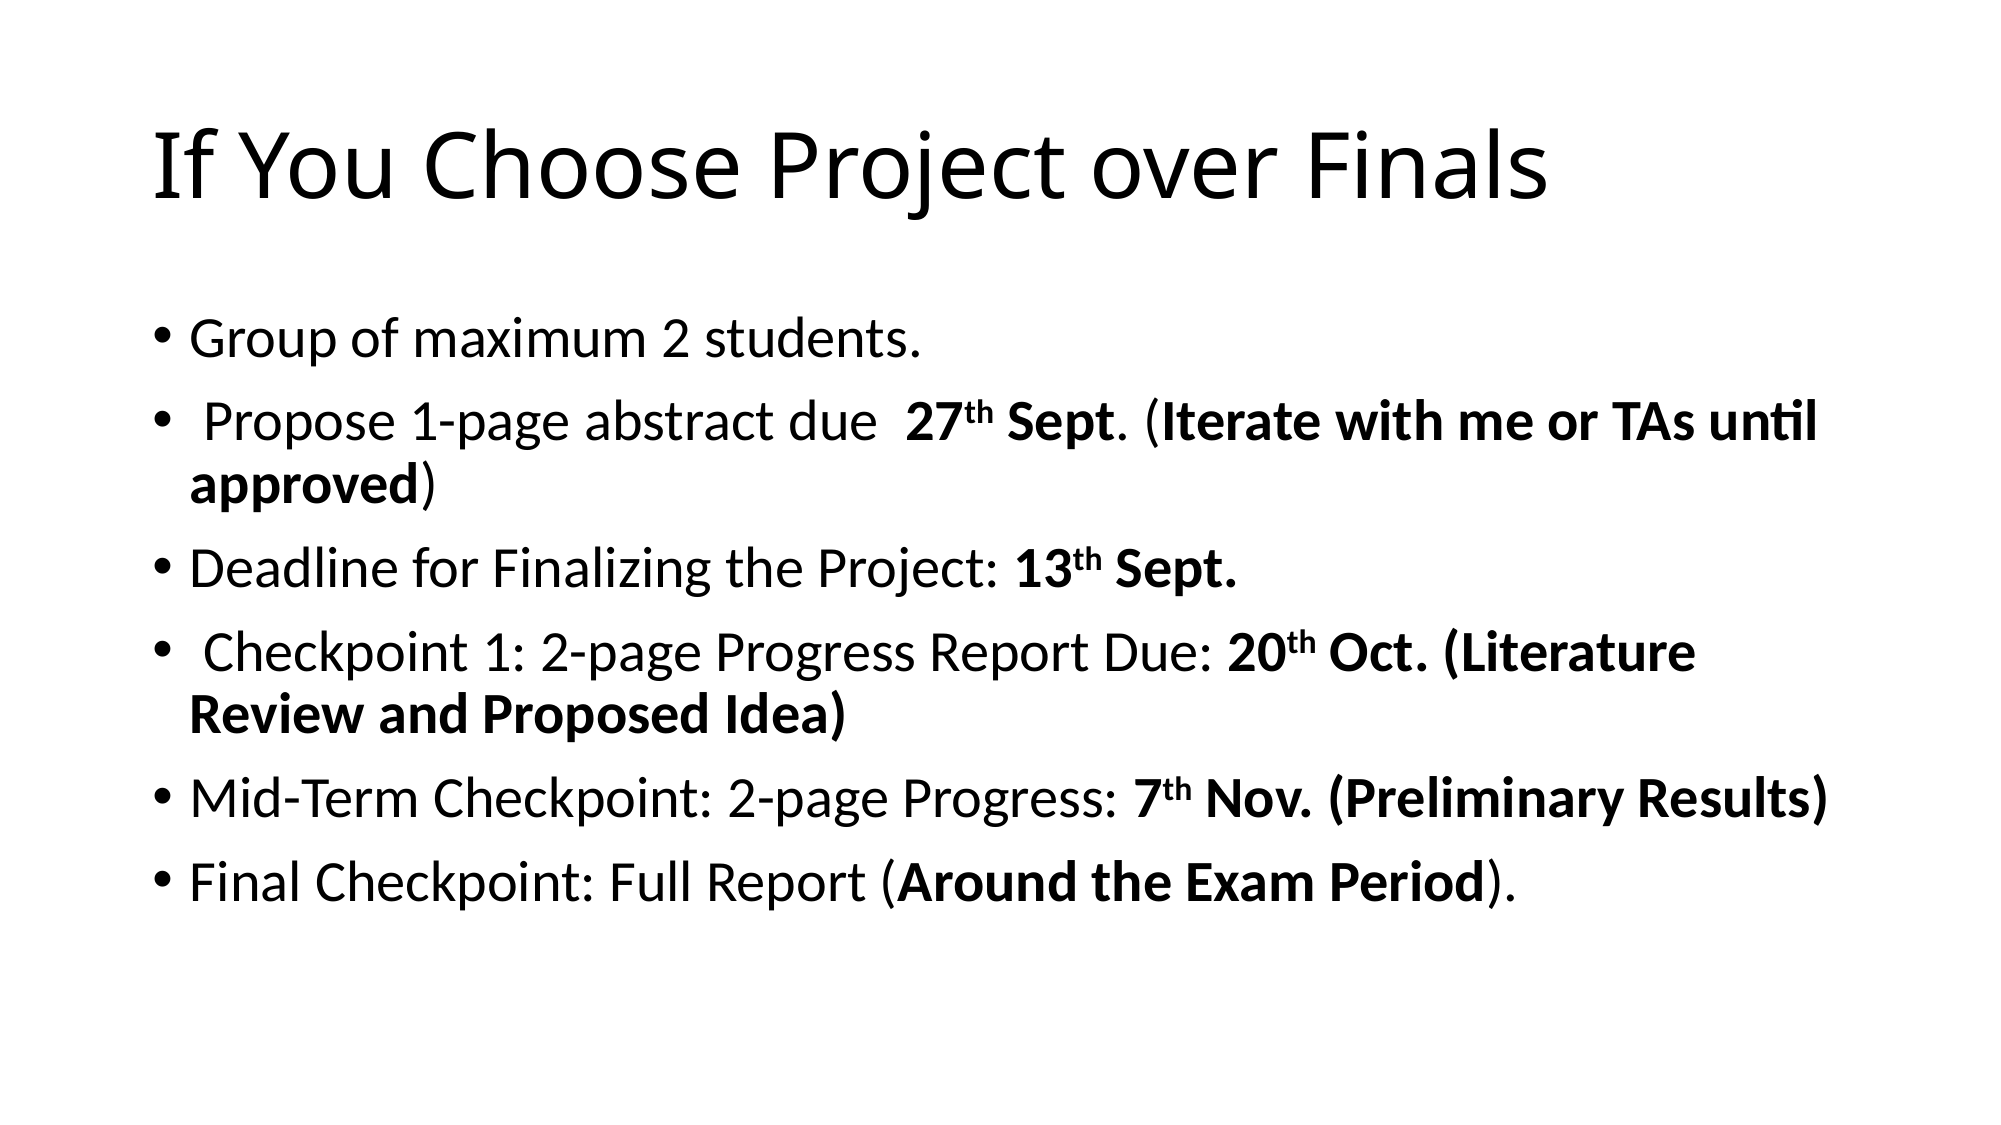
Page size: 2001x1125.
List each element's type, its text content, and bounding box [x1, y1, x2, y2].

title If You Choose Project over Finals [137, 59, 1863, 278]
list Group of maximum 2 students. Propose 1-page abstract due 27th Sept. (Iterate with me or TAs until approved) Deadline for Finalizing the Project: 13th Sept. Checkpoint 1: 2-page Progress Report Due: 20th Oct. (Literature Review and Proposed Idea) Mid-Term Checkpoint: 2-page Progress: 7th Nov. (Preliminary Results) Final Checkpoint: Full Report (Around the Exam Period). [137, 299, 1863, 1014]
